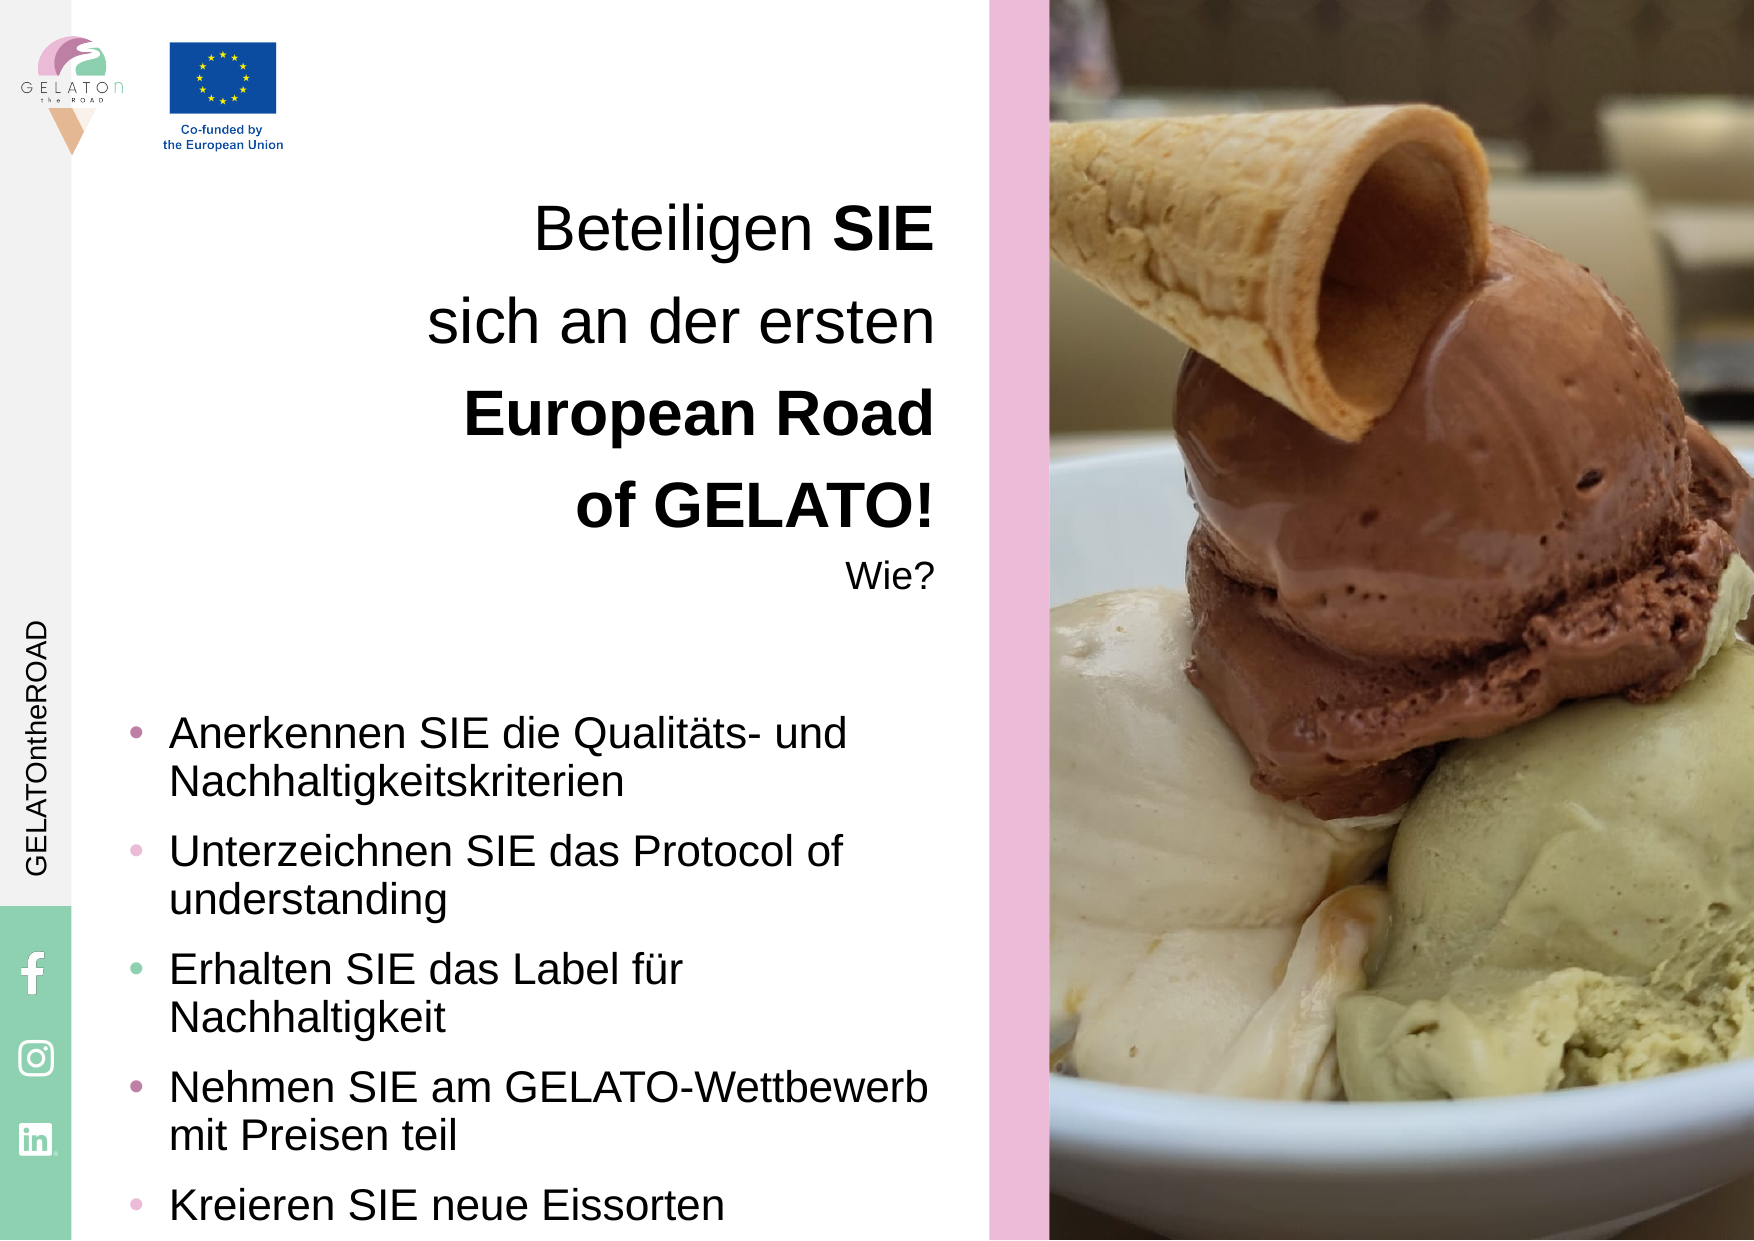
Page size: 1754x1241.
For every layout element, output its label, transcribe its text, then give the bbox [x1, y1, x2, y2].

text_box Beteiligen SIE sich an der ersten European Road of GELATO! Wie? [110, 162, 951, 607]
picture [1049, 0, 1754, 1241]
text_box [989, 0, 1047, 1241]
text_box [0, 906, 72, 1240]
picture [15, 1038, 57, 1078]
picture [157, 29, 289, 163]
picture [7, 941, 61, 996]
text_box Anerkennen SIE die Qualitäts- und Nachhaltigkeitskriterien Unterzeichnen SIE das Protocol of understanding Erhalten SIE das Label für Nachhaltigkeit Nehmen SIE am GELATO-Wettbewerb mit Preisen teil Kreieren SIE neue Eissorten [113, 703, 972, 1241]
picture [19, 1123, 59, 1157]
picture [21, 36, 123, 156]
text_box [0, 0, 72, 906]
text_box GELATOntheROAD [9, 601, 60, 892]
